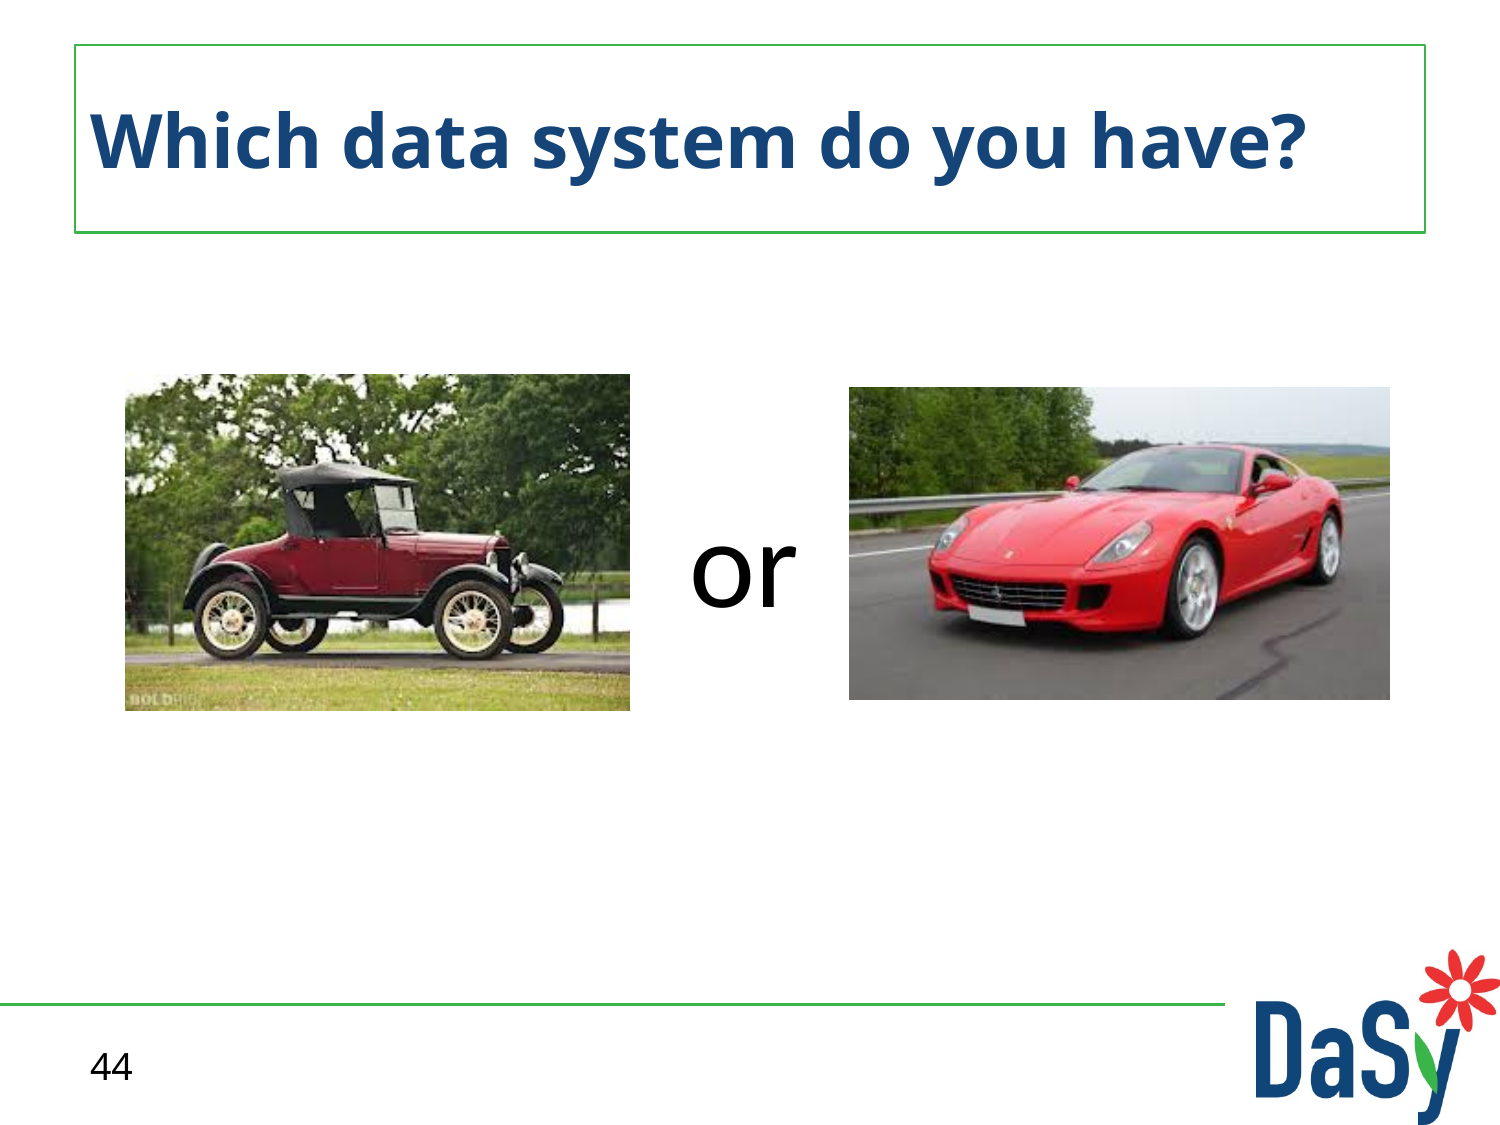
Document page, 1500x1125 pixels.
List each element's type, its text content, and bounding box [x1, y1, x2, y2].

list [849, 387, 1390, 701]
picture [1256, 949, 1500, 1125]
picture [124, 374, 630, 712]
slide_number 44 [75, 1038, 425, 1098]
title Which data system do you have? [74, 44, 1426, 234]
text_box or [674, 474, 825, 640]
